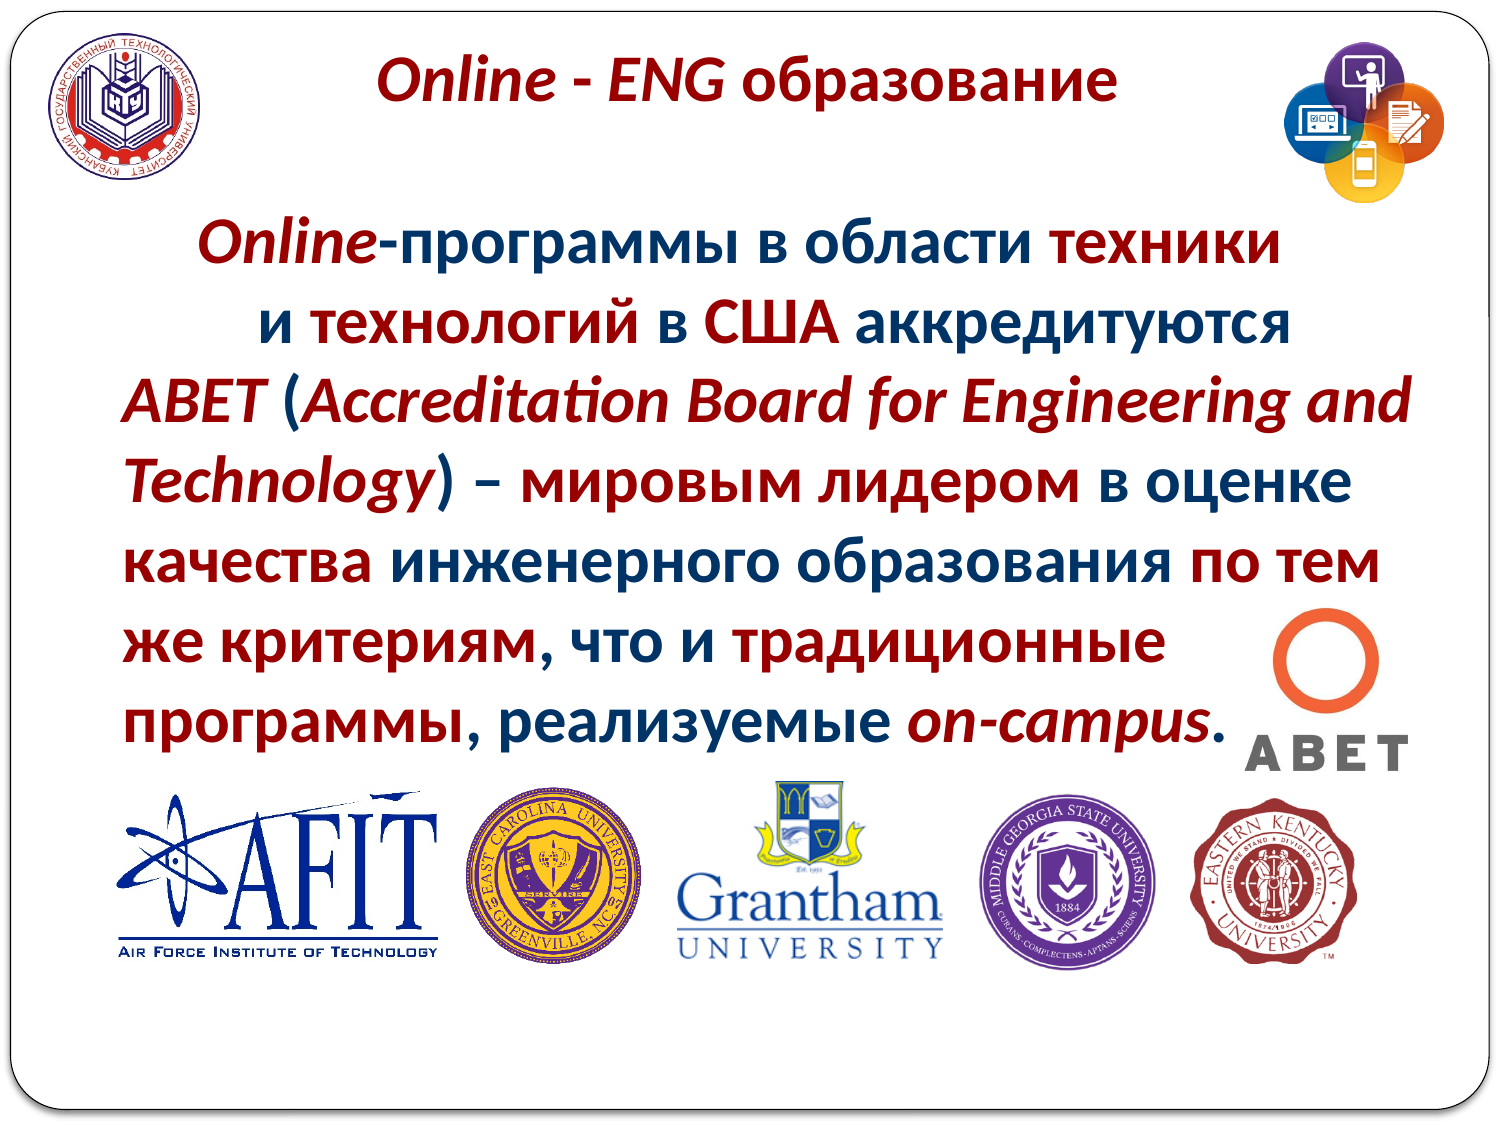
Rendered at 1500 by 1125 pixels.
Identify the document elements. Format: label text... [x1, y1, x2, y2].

picture [1284, 42, 1445, 203]
picture [111, 786, 444, 965]
picture [463, 786, 642, 965]
text_box Online - ENG образование Online-программы в области техники и технологий в США аккредитуются ABET (Accreditation Board for Engineering and Technology) – мировым лидером в оценке качества инженерного образования по тем же критериям, что и традиционные программы, реализуемые on-campus. [108, 19, 1447, 764]
picture [978, 792, 1156, 971]
picture [48, 32, 200, 180]
picture [1190, 797, 1357, 965]
picture [676, 781, 944, 960]
picture [1228, 592, 1424, 788]
